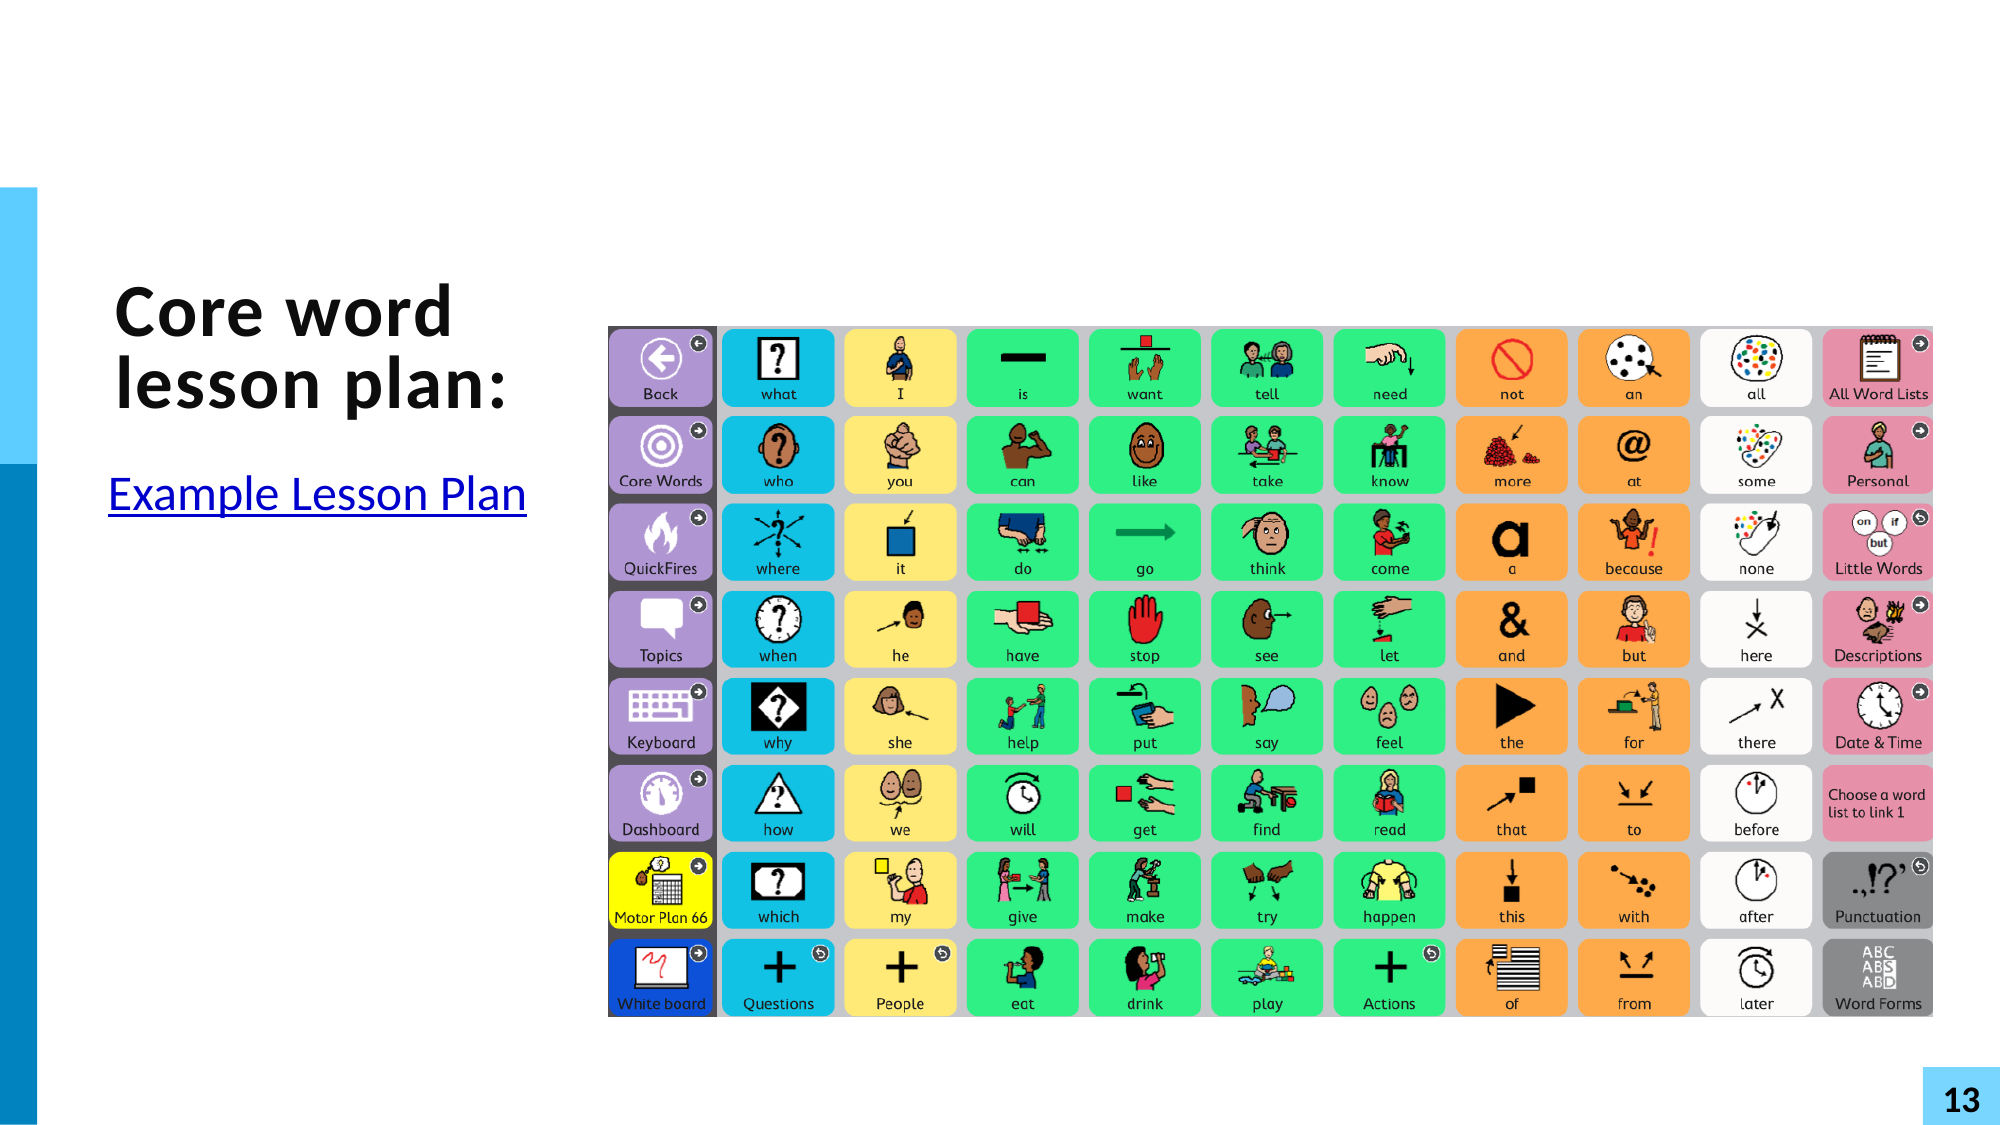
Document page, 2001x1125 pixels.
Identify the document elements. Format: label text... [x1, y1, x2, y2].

picture [608, 326, 1933, 1018]
list Example Lesson Plan [100, 459, 576, 632]
title Core word lesson plan: [100, 258, 576, 444]
